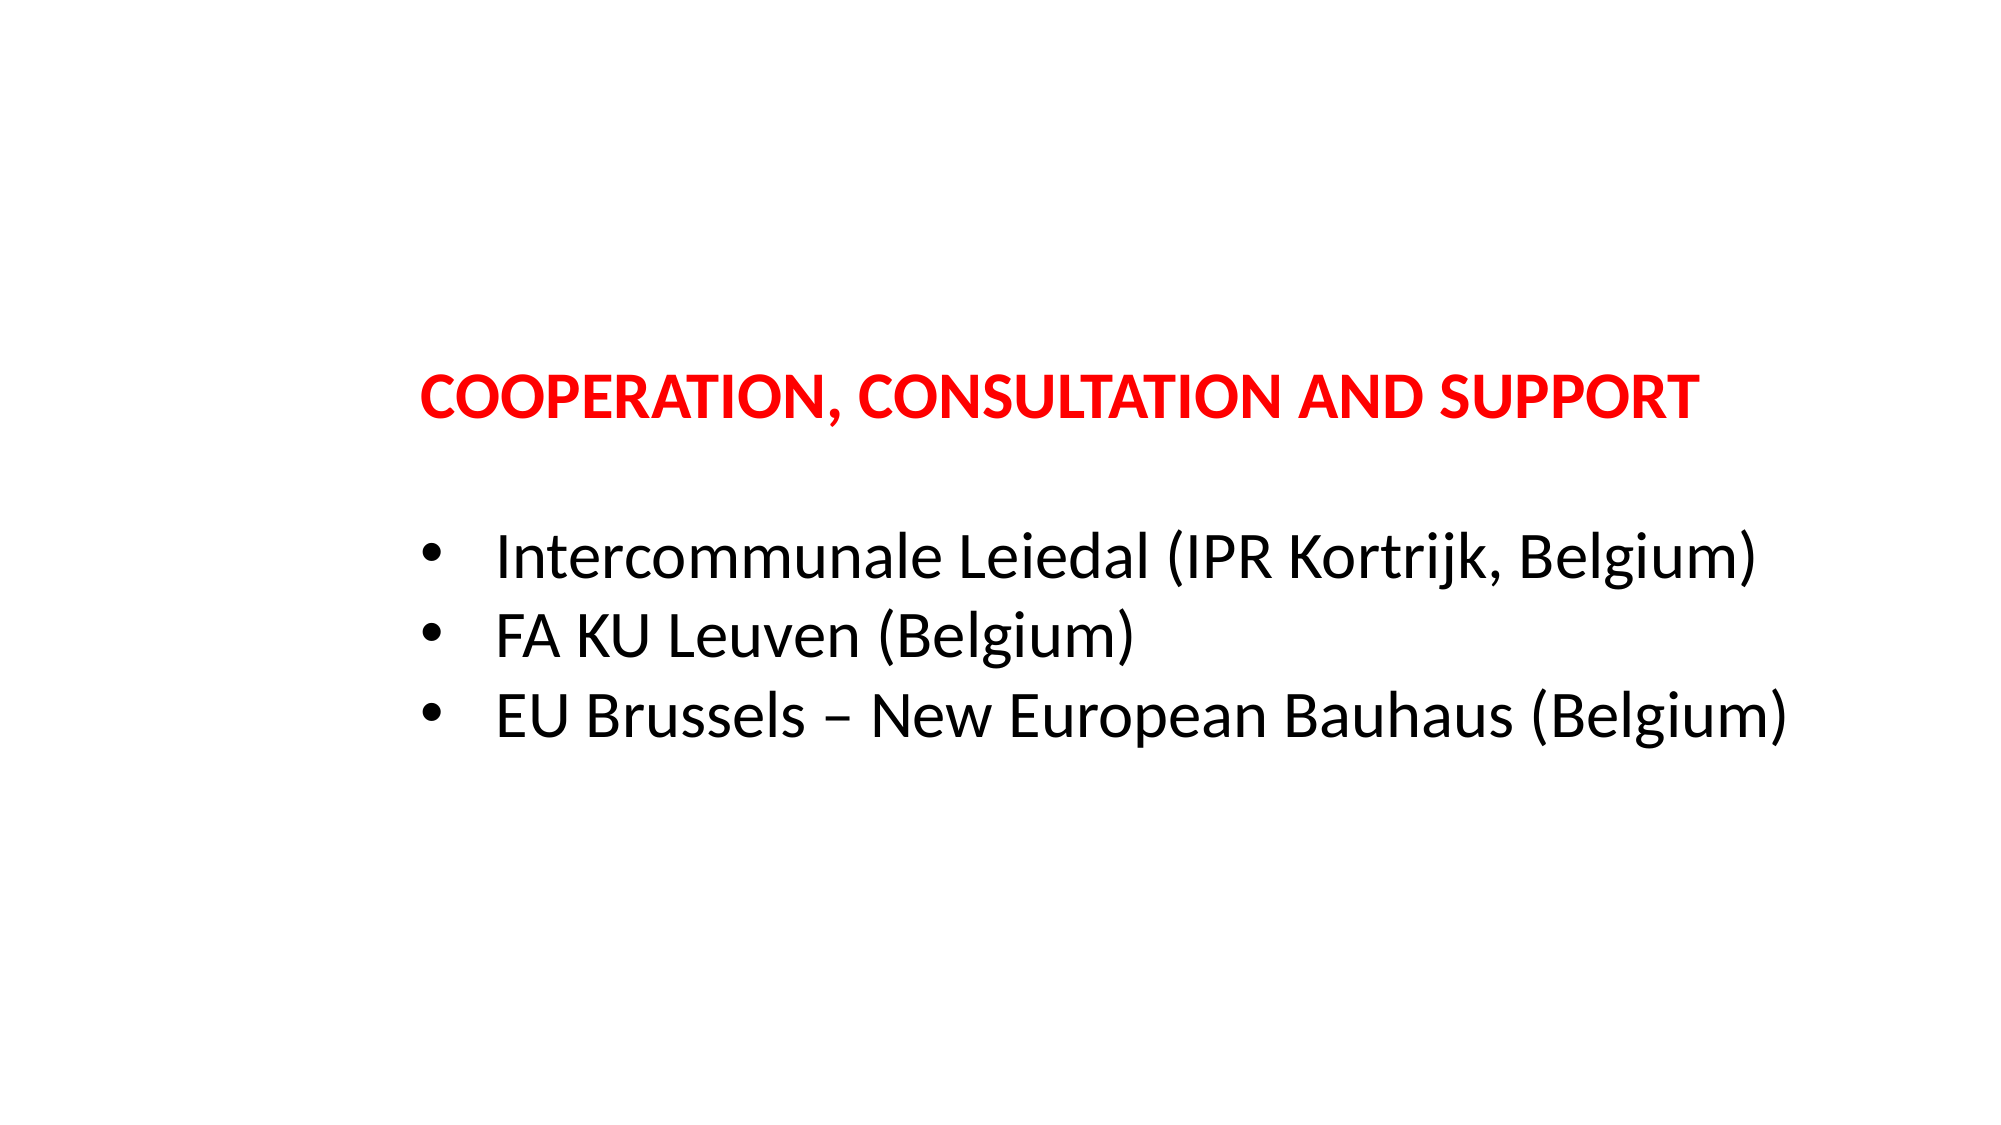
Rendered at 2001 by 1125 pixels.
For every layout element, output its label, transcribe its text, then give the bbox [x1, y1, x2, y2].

text_box COOPERATION, CONSULTATION AND SUPPORT Intercommunale Leiedal (IPR Kortrijk, Belgium) FA KU Leuven (Belgium) EU Brussels – New European Bauhaus (Belgium) [405, 344, 1990, 839]
